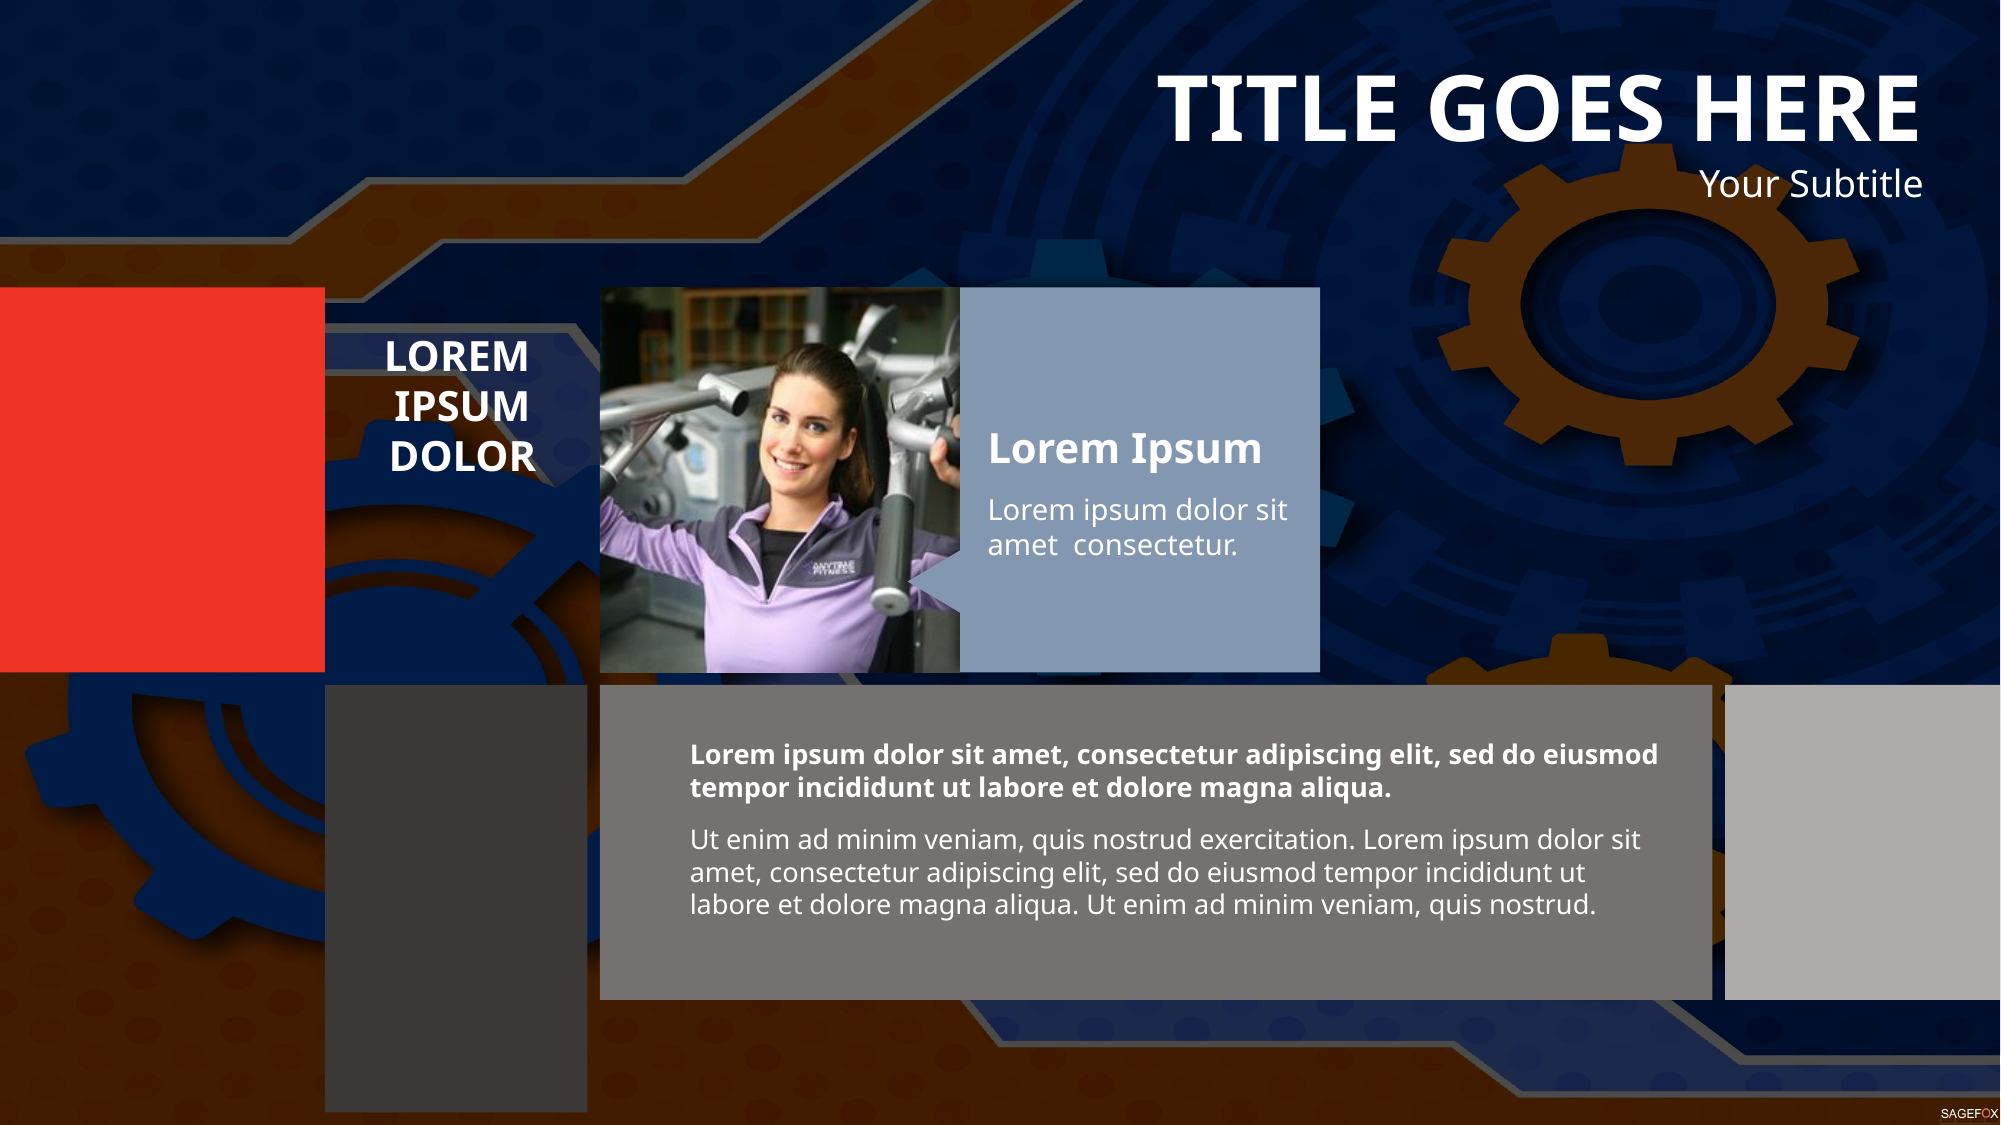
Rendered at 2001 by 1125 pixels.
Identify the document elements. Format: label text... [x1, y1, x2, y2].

text_box [905, 286, 1322, 674]
text_box LOREM IPSUM DOLOR [324, 324, 600, 485]
text_box TITLE GOES HERE Your Subtitle [1035, 42, 1939, 212]
text_box [0, 286, 326, 673]
text_box Lorem ipsum dolor sit amet, consectetur adipiscing elit, sed do eiusmod tempor incididunt ut labore et dolore magna aliqua. Ut enim ad minim veniam, quis nostrud exercitation. Lorem ipsum dolor sit amet, consectetur adipiscing elit, sed do eiusmod tempor incididunt ut labore et dolore magna aliqua. Ut enim ad minim veniam, quis nostrud. [675, 730, 1678, 928]
text_box [599, 286, 955, 673]
picture [0, 0, 2001, 1125]
text_box [1724, 684, 2000, 1001]
text_box [599, 684, 1713, 1001]
text_box [324, 684, 588, 1113]
text_box Lorem Ipsum Lorem ipsum dolor sit amet consectetur. [977, 416, 1303, 567]
